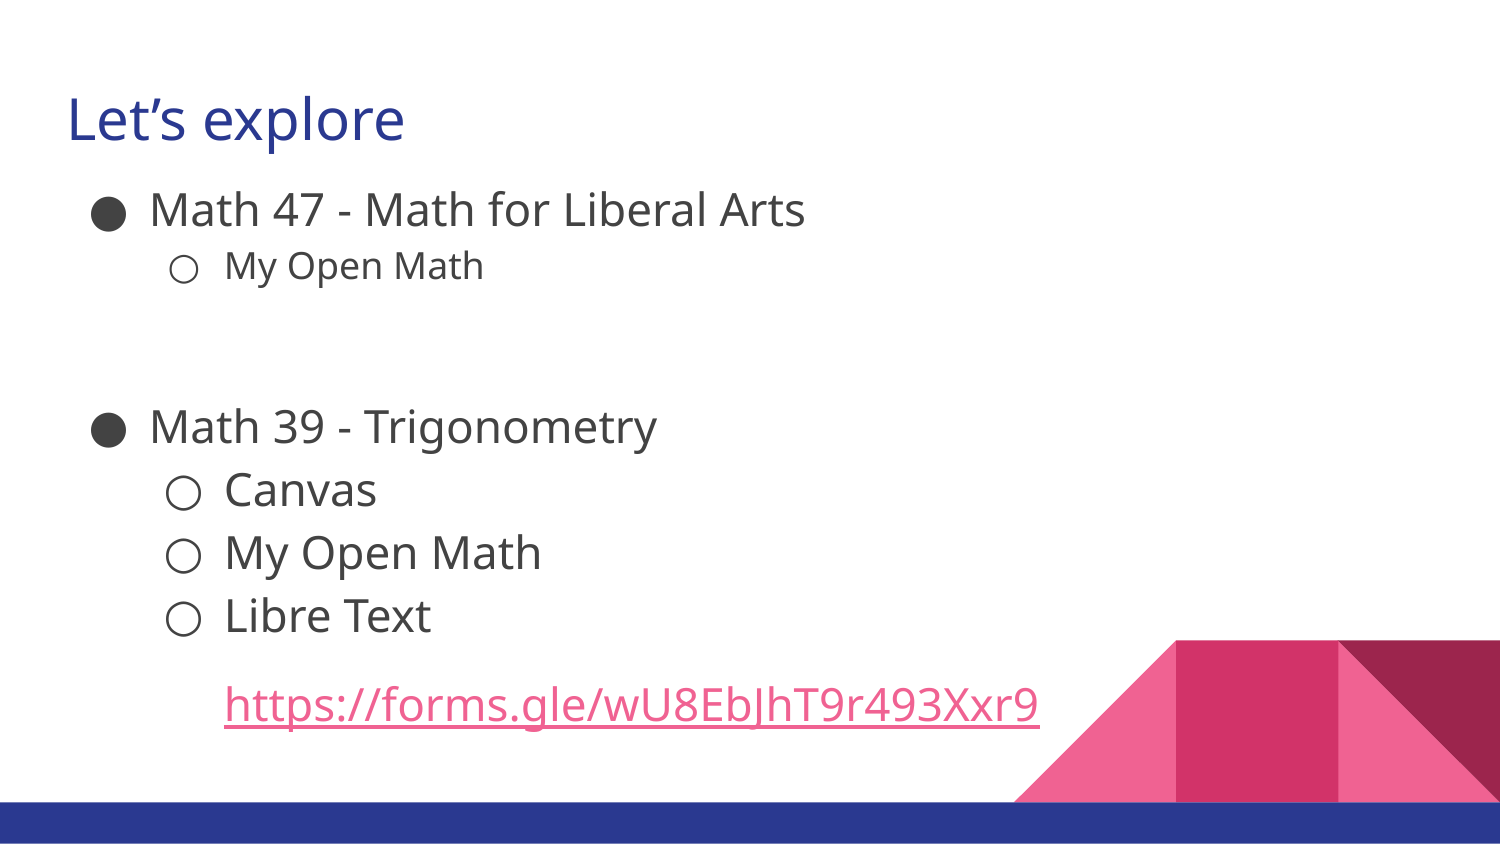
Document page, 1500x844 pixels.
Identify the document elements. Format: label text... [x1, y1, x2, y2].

title Let’s explore [51, 67, 1449, 167]
list Math 47 - Math for Liberal Arts My Open Math Math 39 - Trigonometry Canvas My Open Math Libre Text https://forms.gle/wU8EbJhT9r493Xxr9 [58, 157, 1457, 755]
